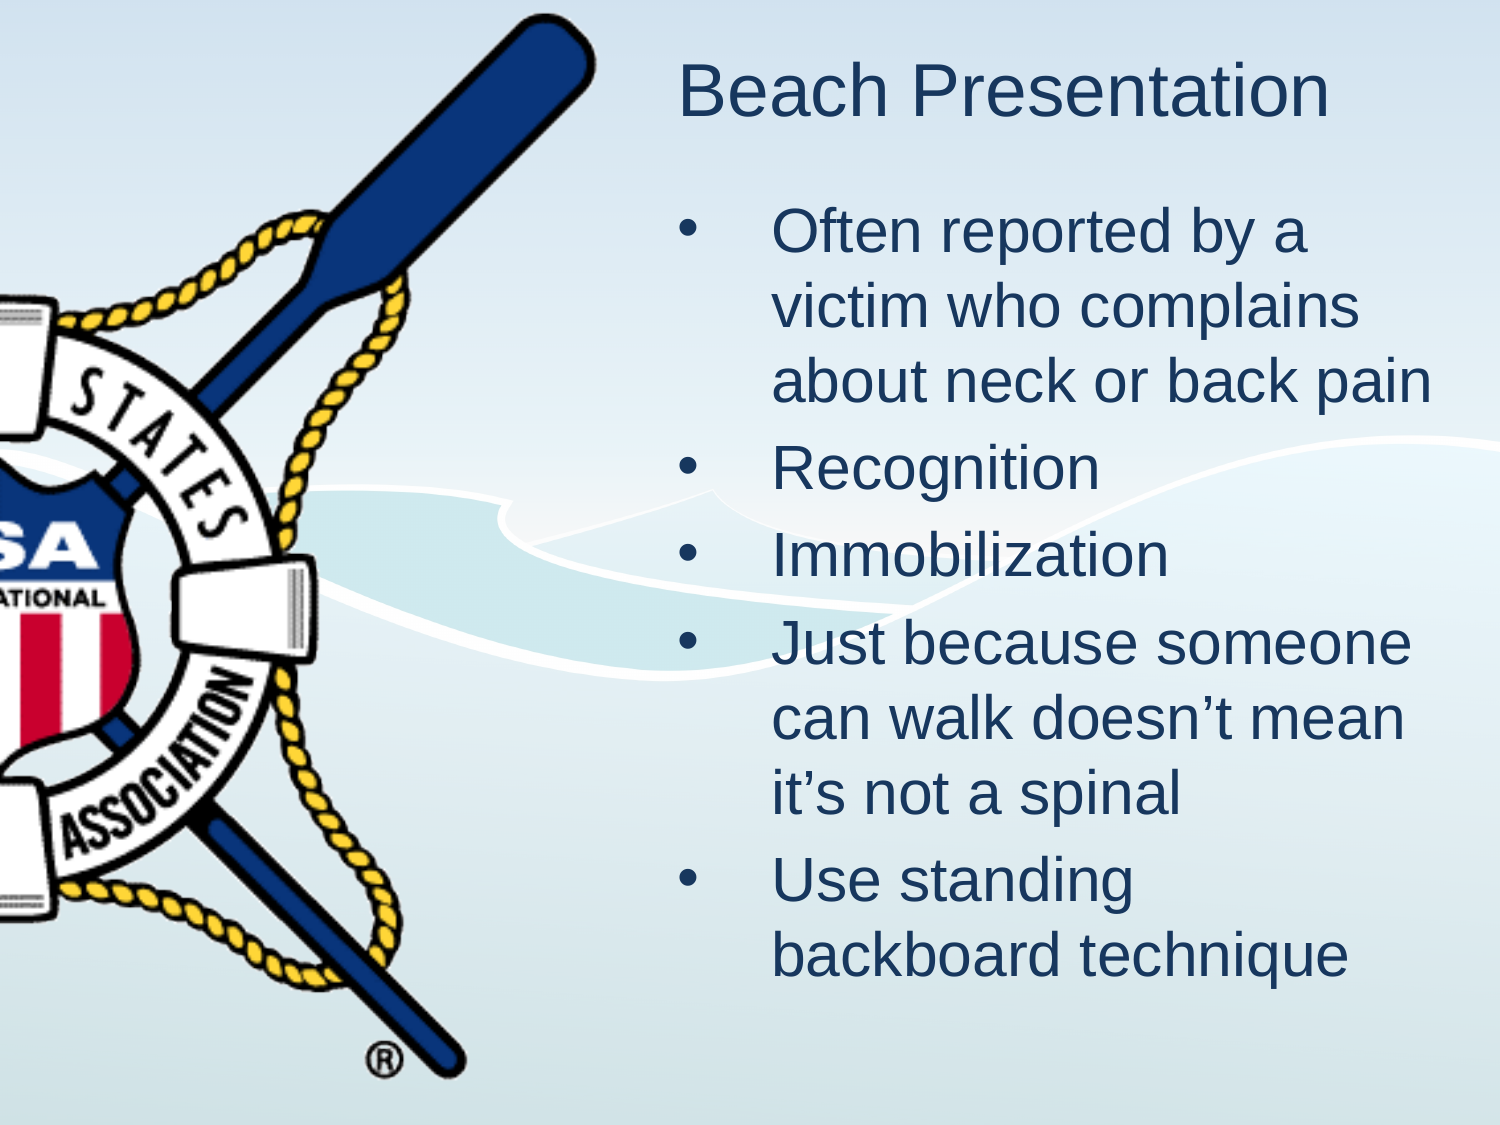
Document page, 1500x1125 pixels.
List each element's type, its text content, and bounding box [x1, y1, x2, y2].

picture [0, 0, 643, 1125]
title Beach Presentation [662, 9, 1450, 163]
subtitle Often reported by a victim who complains about neck or back pain Recognition Immobilization Just because someone can walk doesn’t mean it’s not a spinal Use standing backboard technique [662, 182, 1450, 1043]
